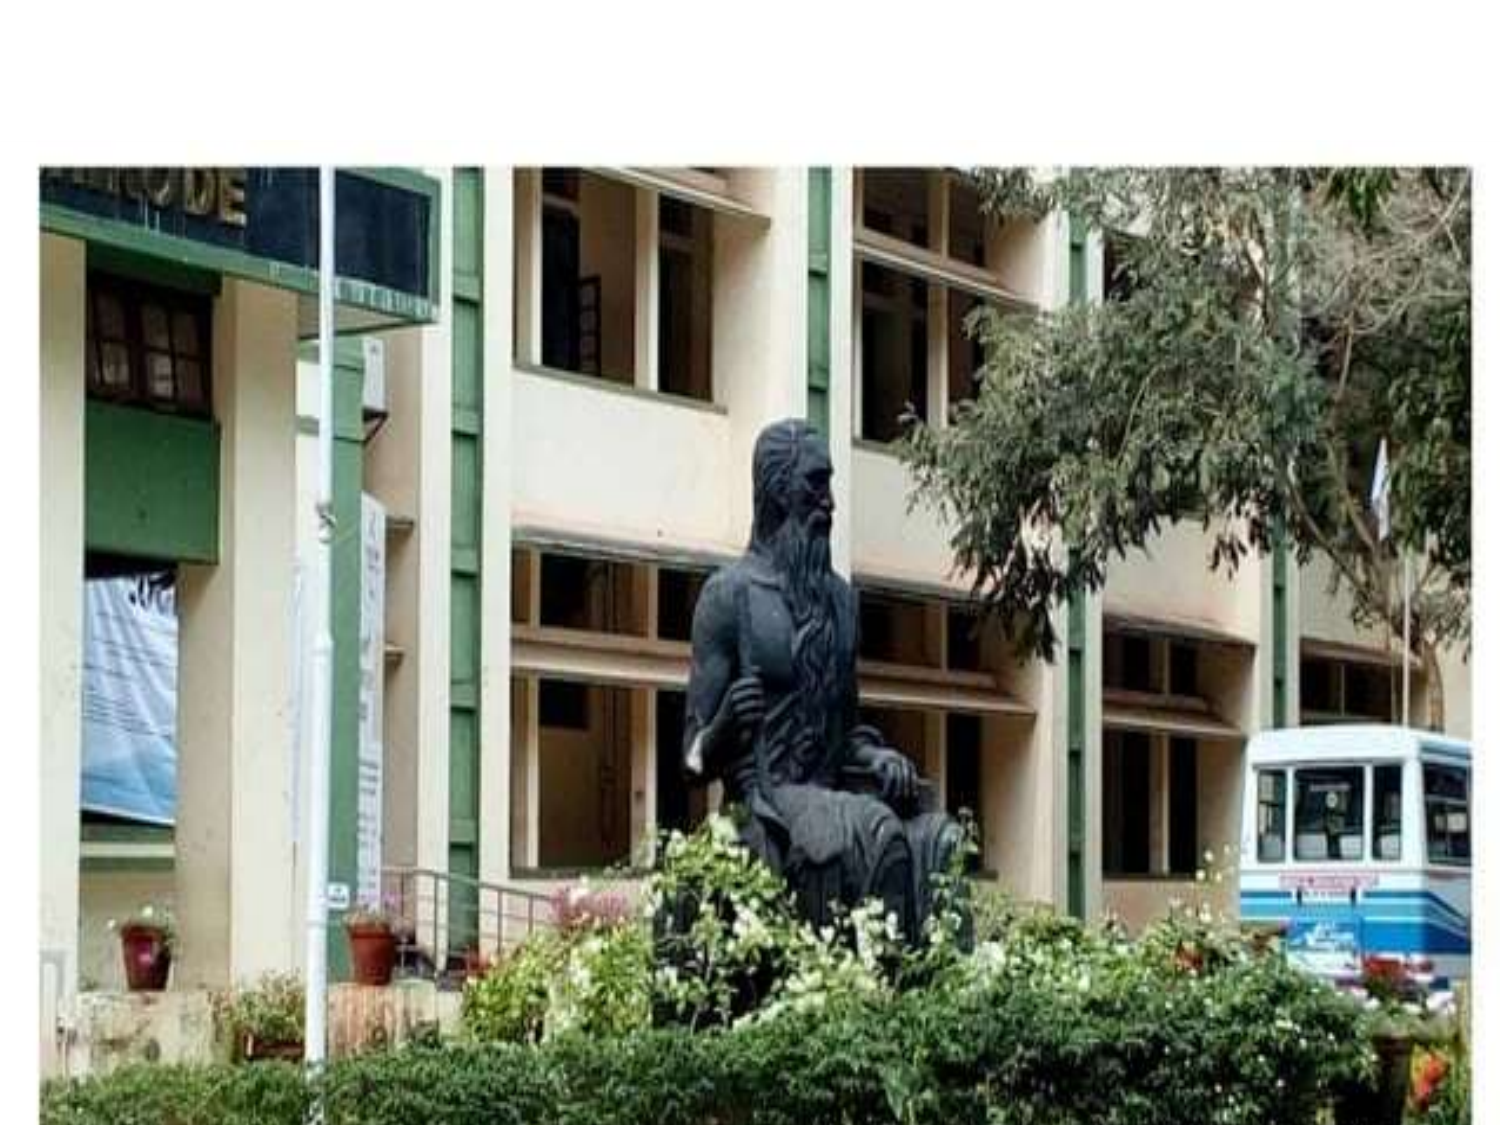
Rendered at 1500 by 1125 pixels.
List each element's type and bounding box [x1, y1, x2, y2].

picture [0, 139, 1500, 1125]
